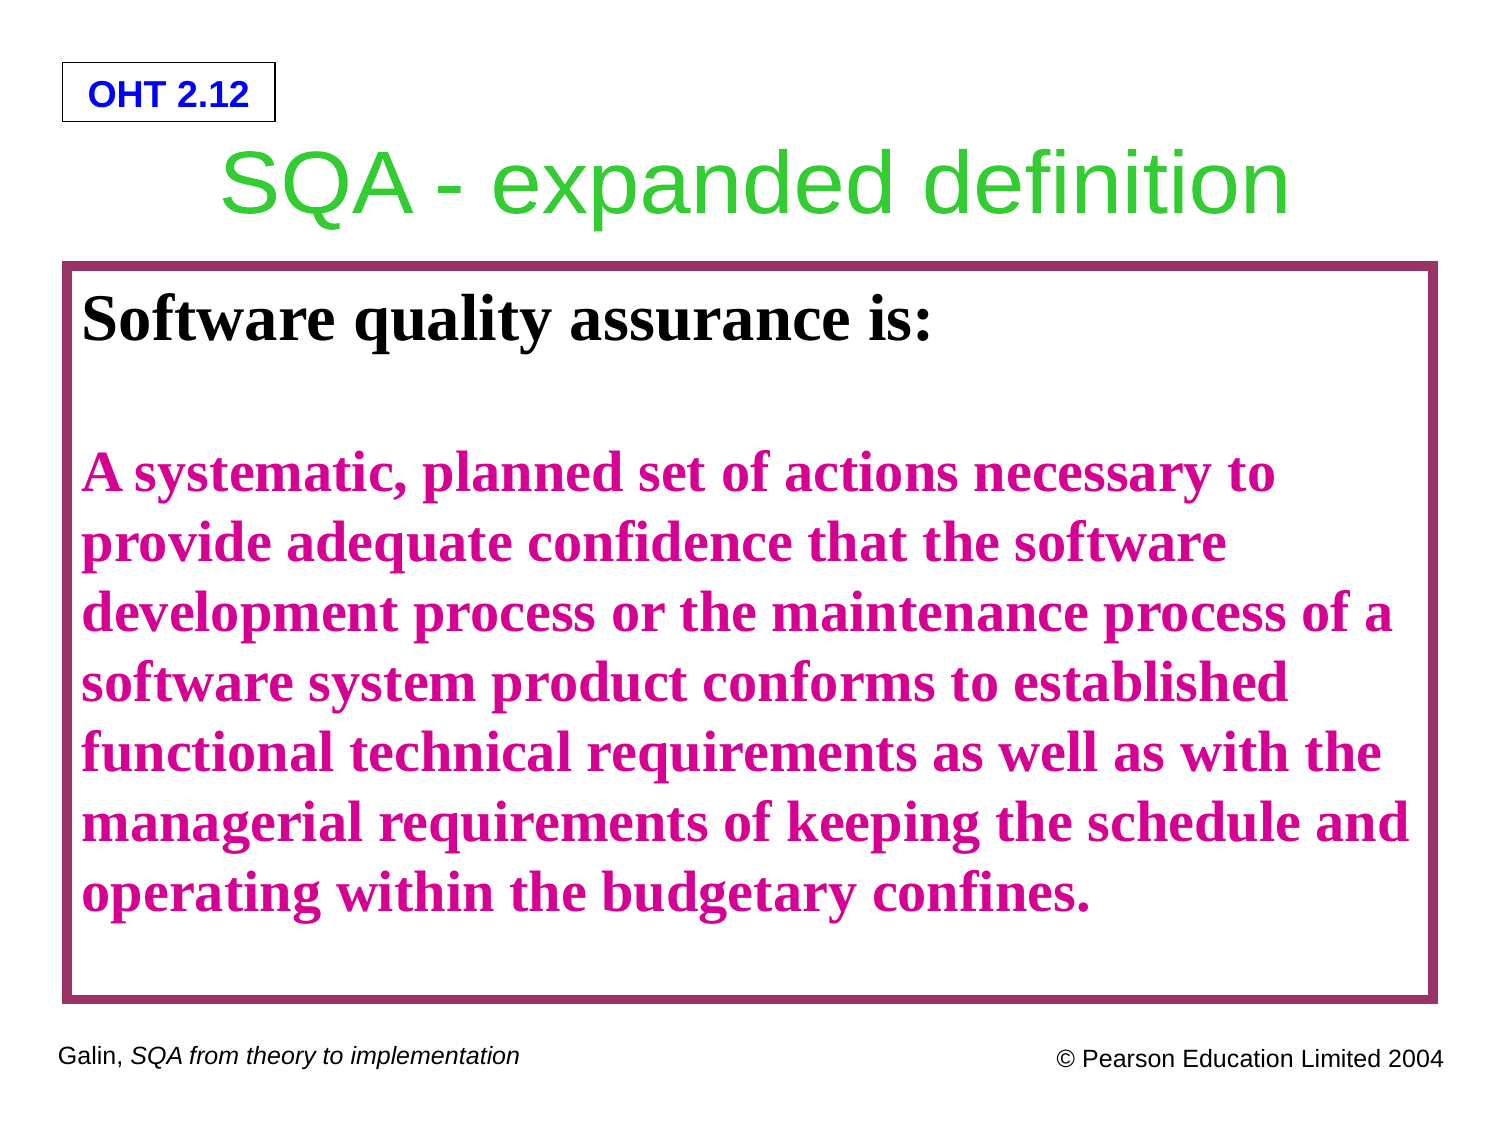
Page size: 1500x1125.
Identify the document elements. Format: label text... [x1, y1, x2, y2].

text_box Software quality assurance is: A systematic, planned set of actions necessary to provide adequate confidence that the software development process or the maintenance process of a software system product conforms to established functional technical requirements as well as with the managerial requirements of keeping the schedule and operating within the budgetary confines. [66, 266, 1433, 1000]
